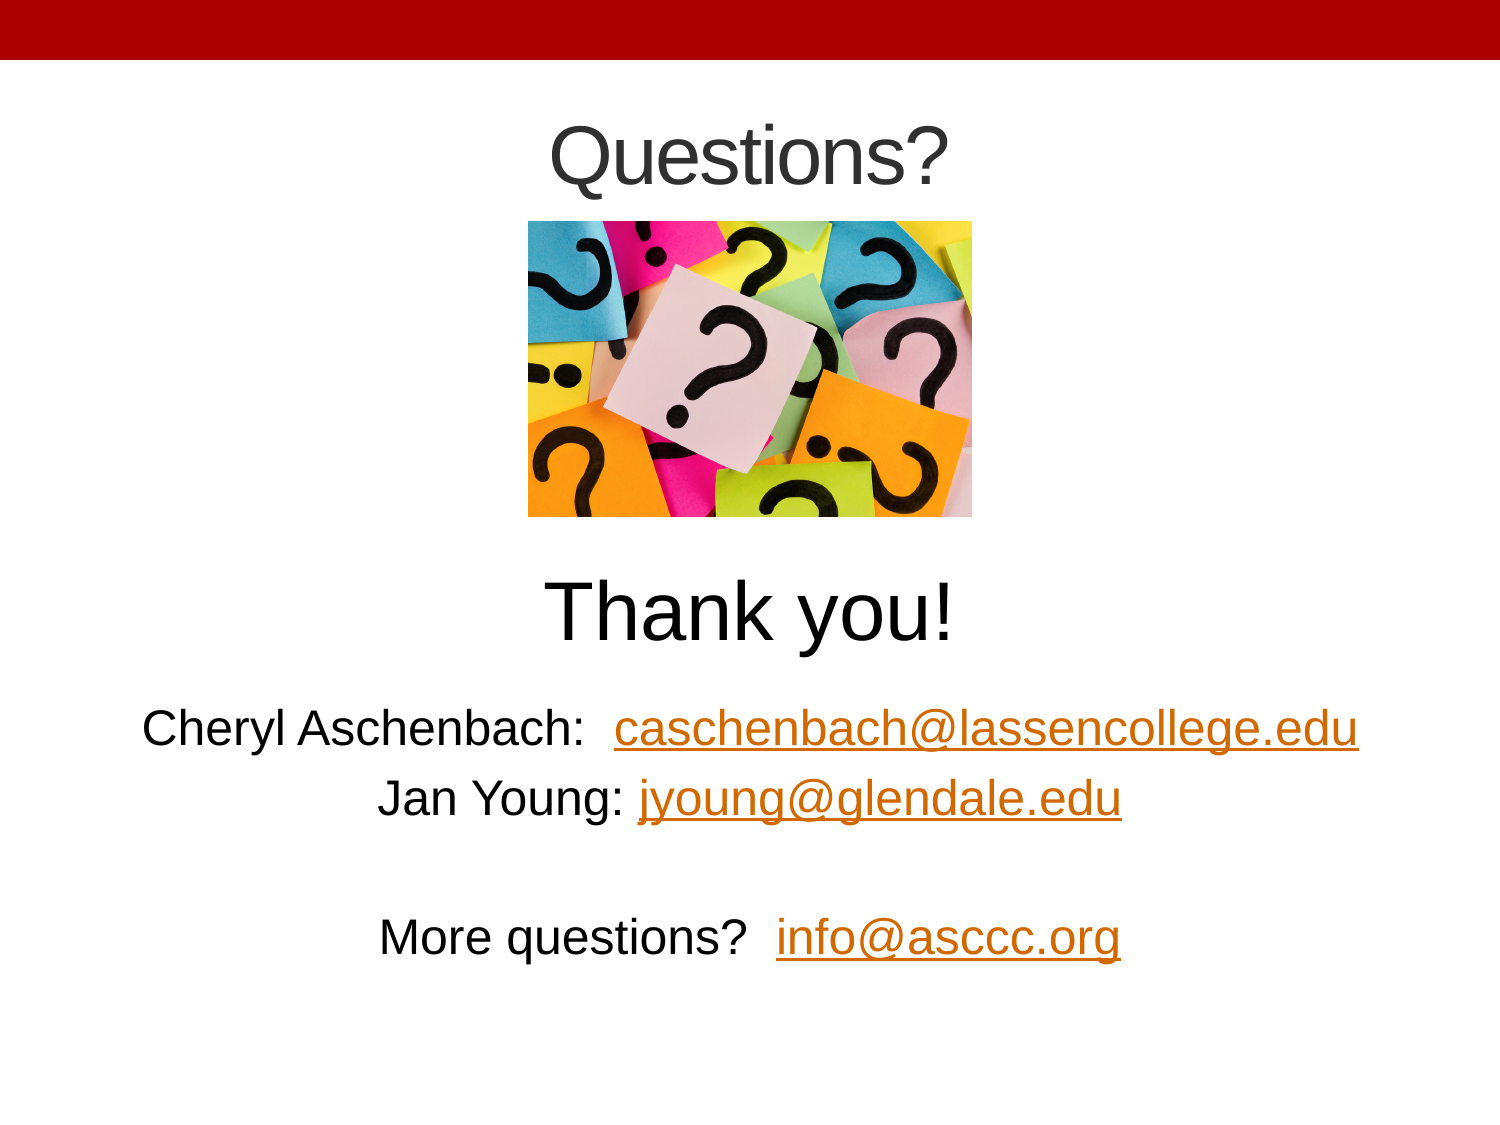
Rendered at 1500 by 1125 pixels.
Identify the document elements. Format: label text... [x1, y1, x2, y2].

text_box Thank you! [528, 550, 972, 665]
picture [528, 221, 972, 518]
title Questions? [407, 63, 1093, 239]
list Cheryl Aschenbach: caschenbach@lassencollege.edu Jan Young: jyoung@glendale.edu More questions? info@asccc.org [75, 687, 1425, 1062]
